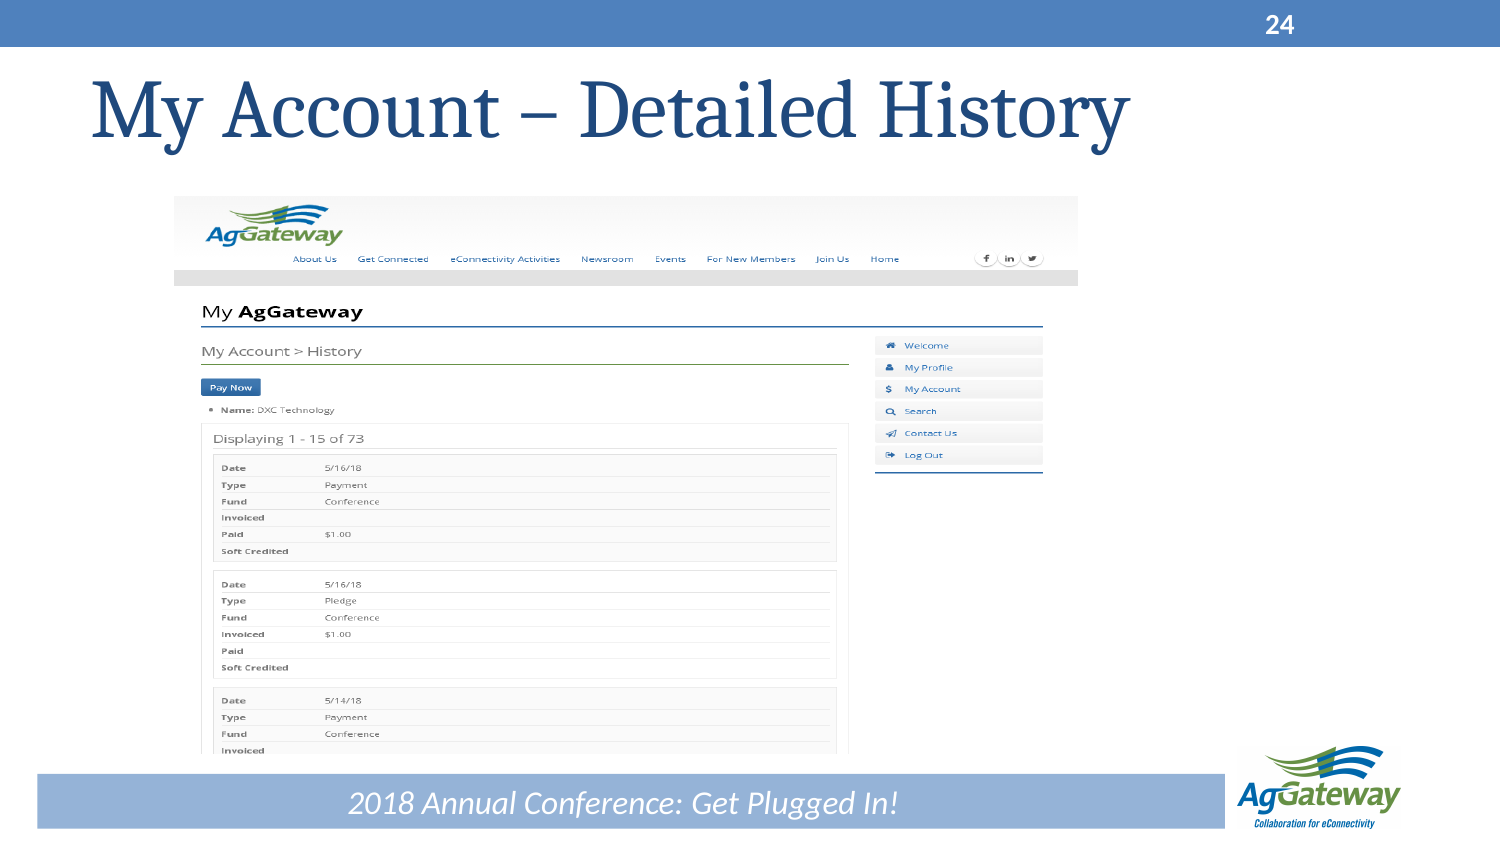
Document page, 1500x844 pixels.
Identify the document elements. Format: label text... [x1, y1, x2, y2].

title My Account – Detailed History [75, 33, 1425, 175]
slide_number 24 [1250, 2, 1425, 43]
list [174, 196, 1078, 754]
picture [1237, 746, 1401, 829]
